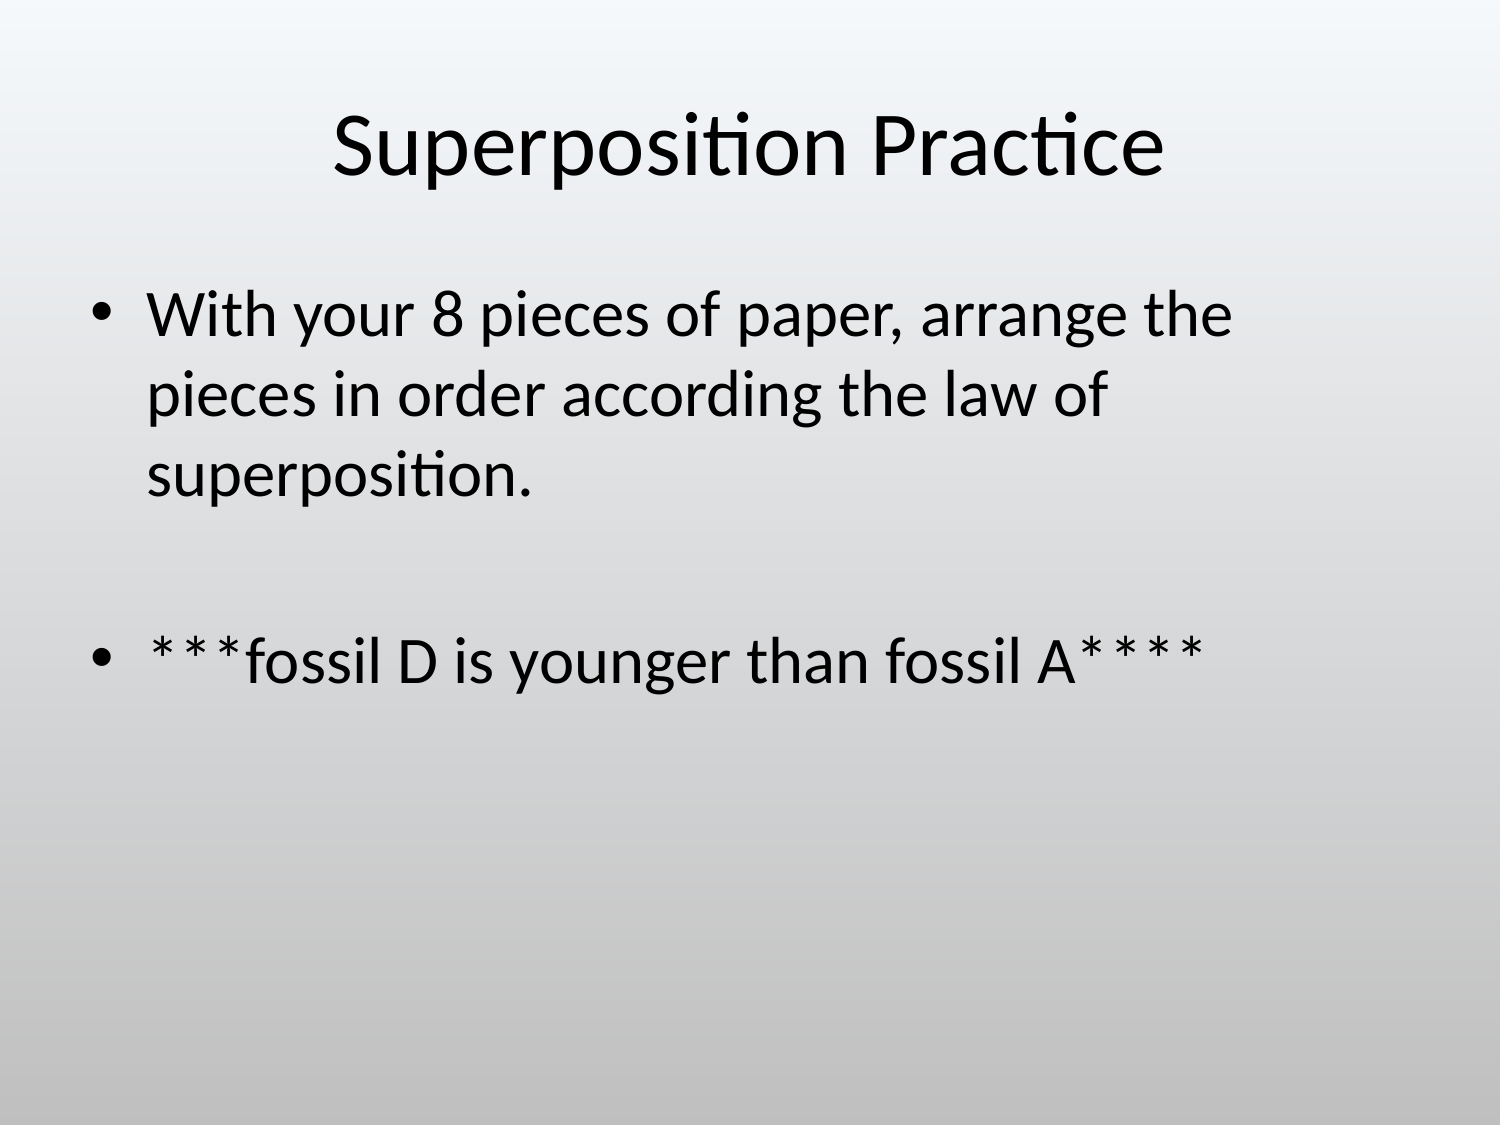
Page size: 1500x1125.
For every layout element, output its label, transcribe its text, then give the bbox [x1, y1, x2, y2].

list With your 8 pieces of paper, arrange the pieces in order according the law of superposition. ***fossil D is younger than fossil A**** [75, 262, 1425, 1005]
title Superposition Practice [75, 45, 1425, 233]
